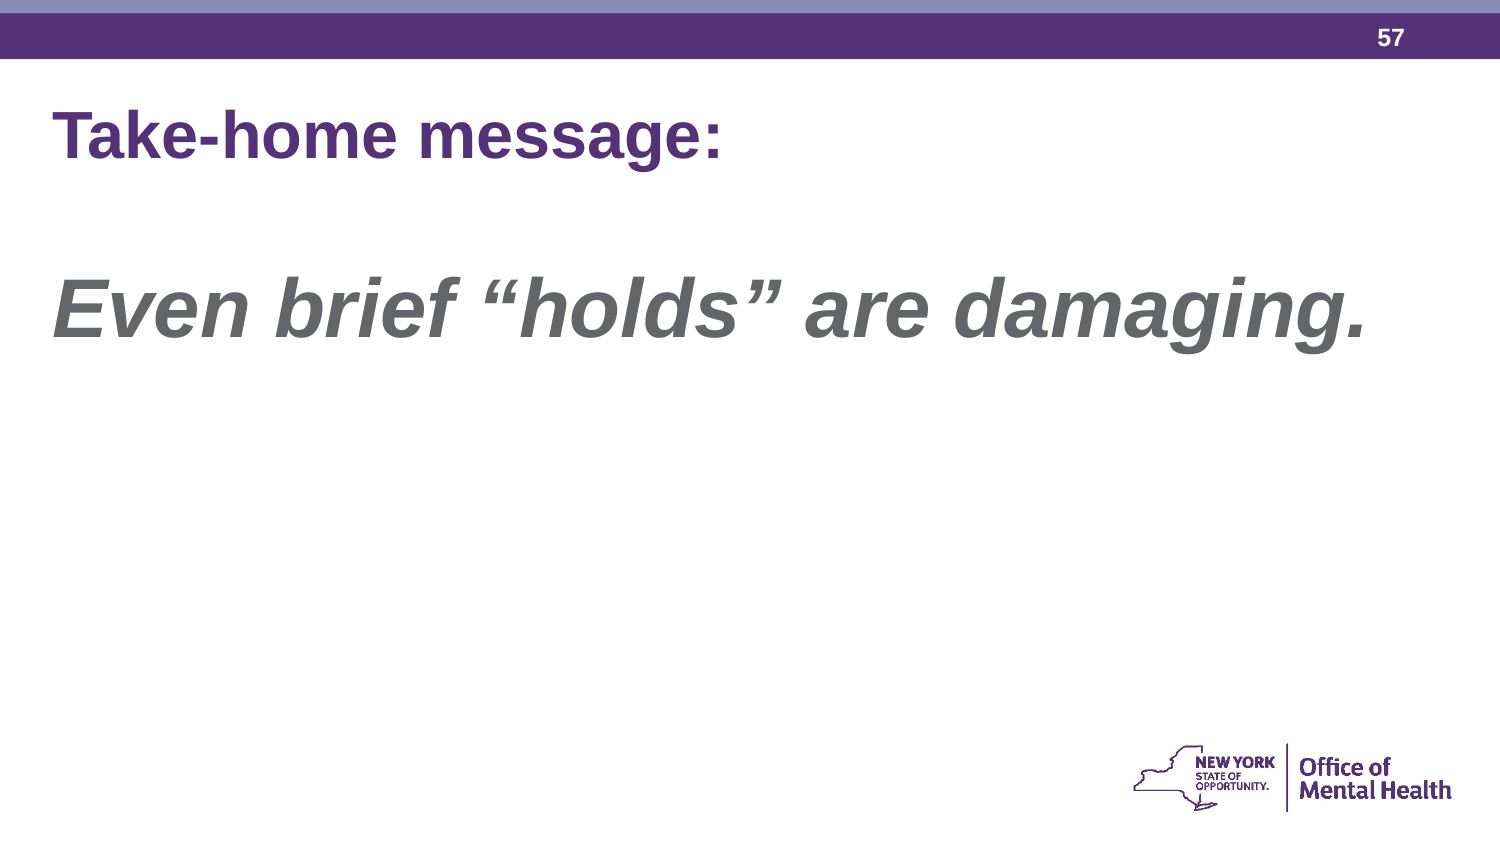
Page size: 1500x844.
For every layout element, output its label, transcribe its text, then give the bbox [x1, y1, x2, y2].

list Even brief “holds” are damaging. [37, 246, 1450, 447]
picture [1125, 734, 1461, 824]
list Take-home message: [37, 84, 1150, 210]
